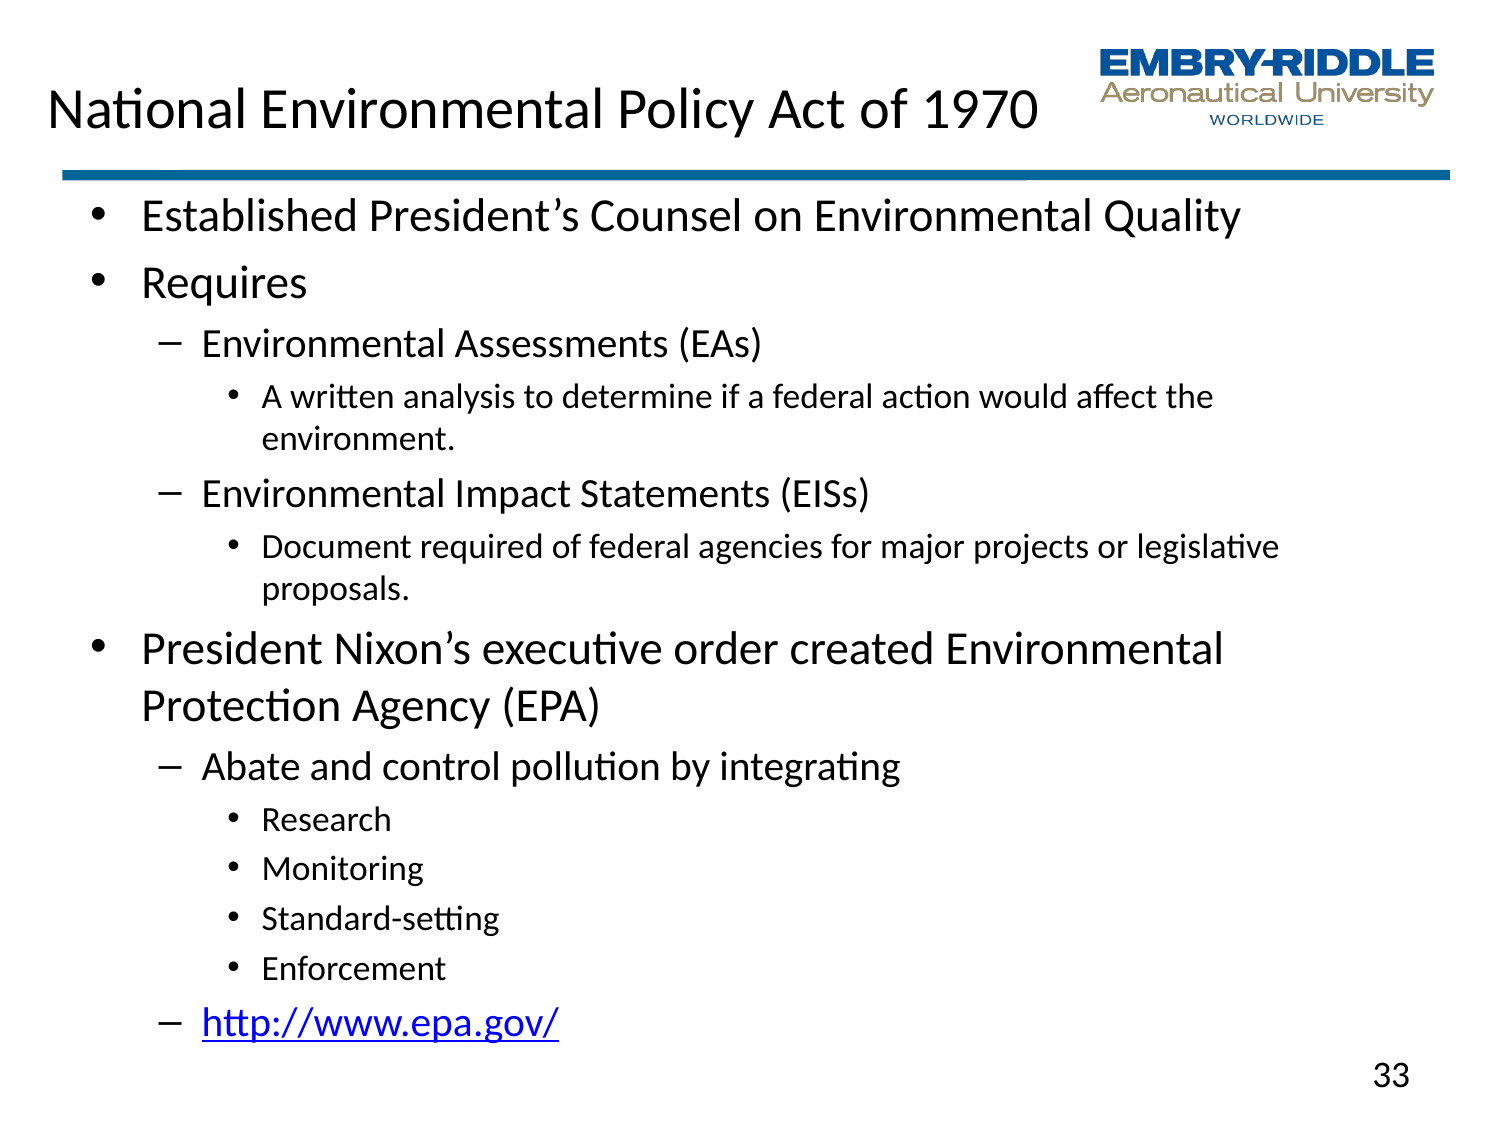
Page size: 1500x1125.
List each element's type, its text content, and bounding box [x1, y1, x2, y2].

list Established President’s Counsel on Environmental Quality Requires Environmental Assessments (EAs) A written analysis to determine if a federal action would affect the environment. Environmental Impact Statements (EISs) Document required of federal agencies for major projects or legislative proposals. President Nixon’s executive order created Environmental Protection Agency (EPA) Abate and control pollution by integrating Research Monitoring Standard-setting Enforcement http://www.epa.gov/ [75, 177, 1425, 1058]
title National Environmental Policy Act of 1970 [0, 26, 1088, 184]
slide_number 33 [1074, 1042, 1425, 1103]
picture [1100, 49, 1434, 125]
